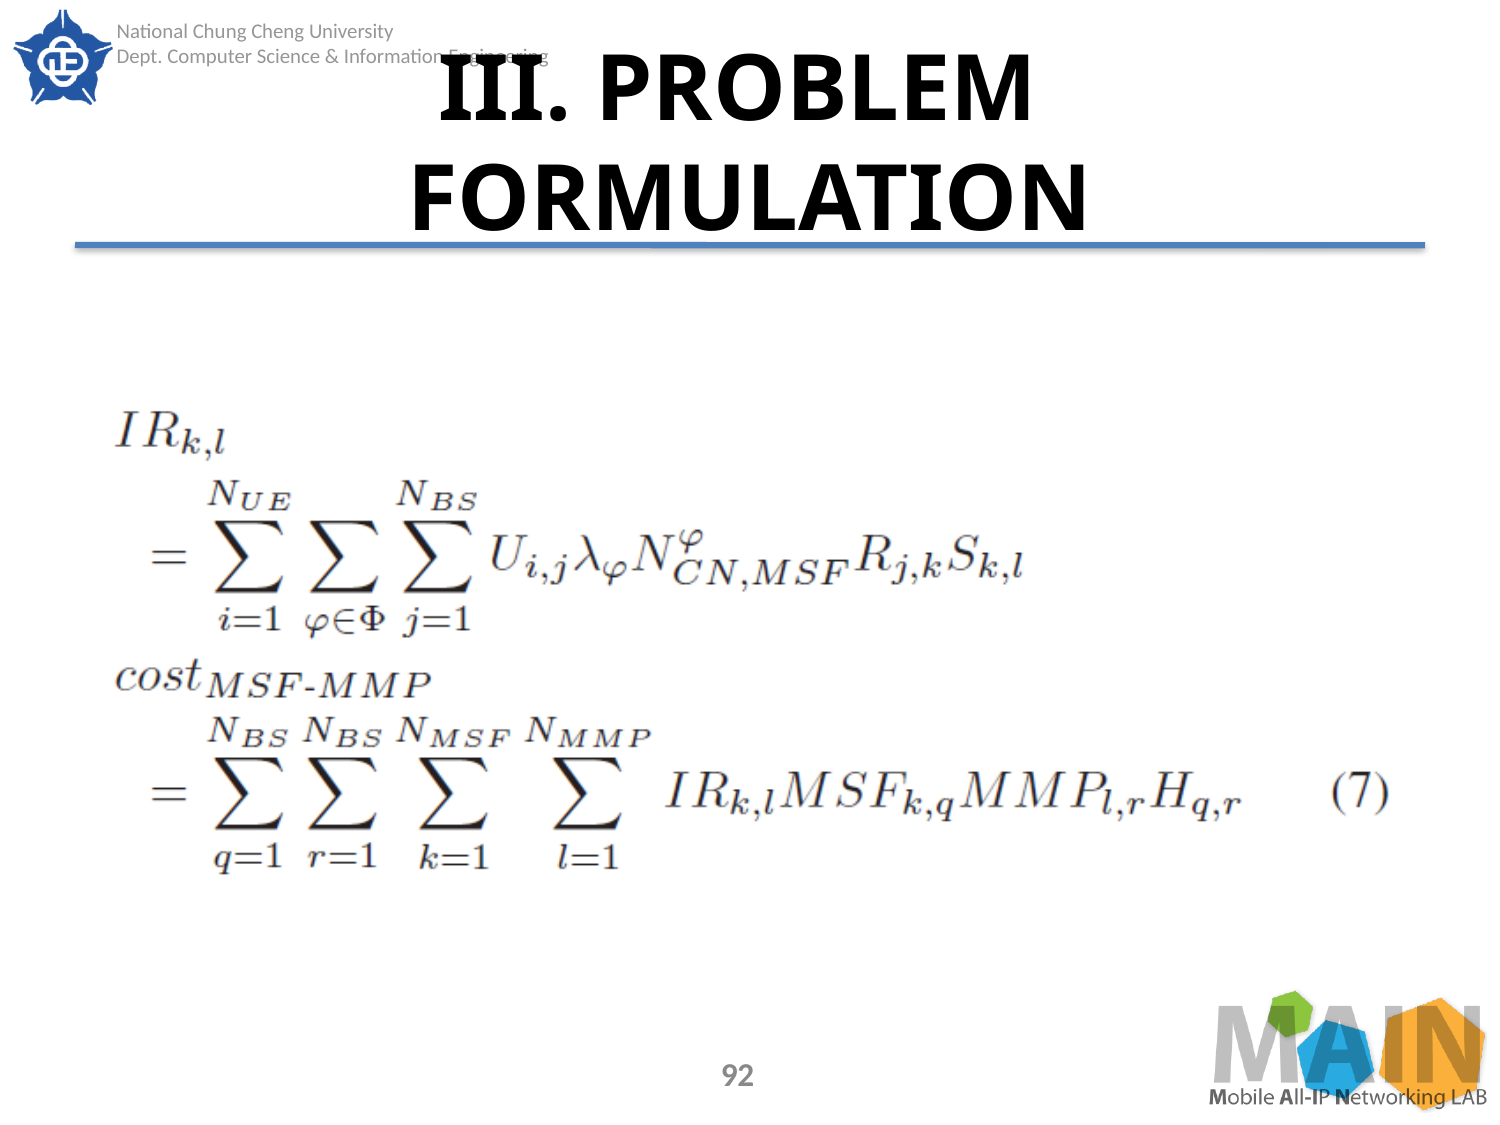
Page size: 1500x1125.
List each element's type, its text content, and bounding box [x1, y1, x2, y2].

slide_number 92 [562, 1042, 913, 1103]
picture [1050, 987, 1488, 1113]
picture [0, 0, 126, 113]
title III. PROBLEM FORMULATION [75, 45, 1425, 233]
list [111, 394, 1443, 894]
